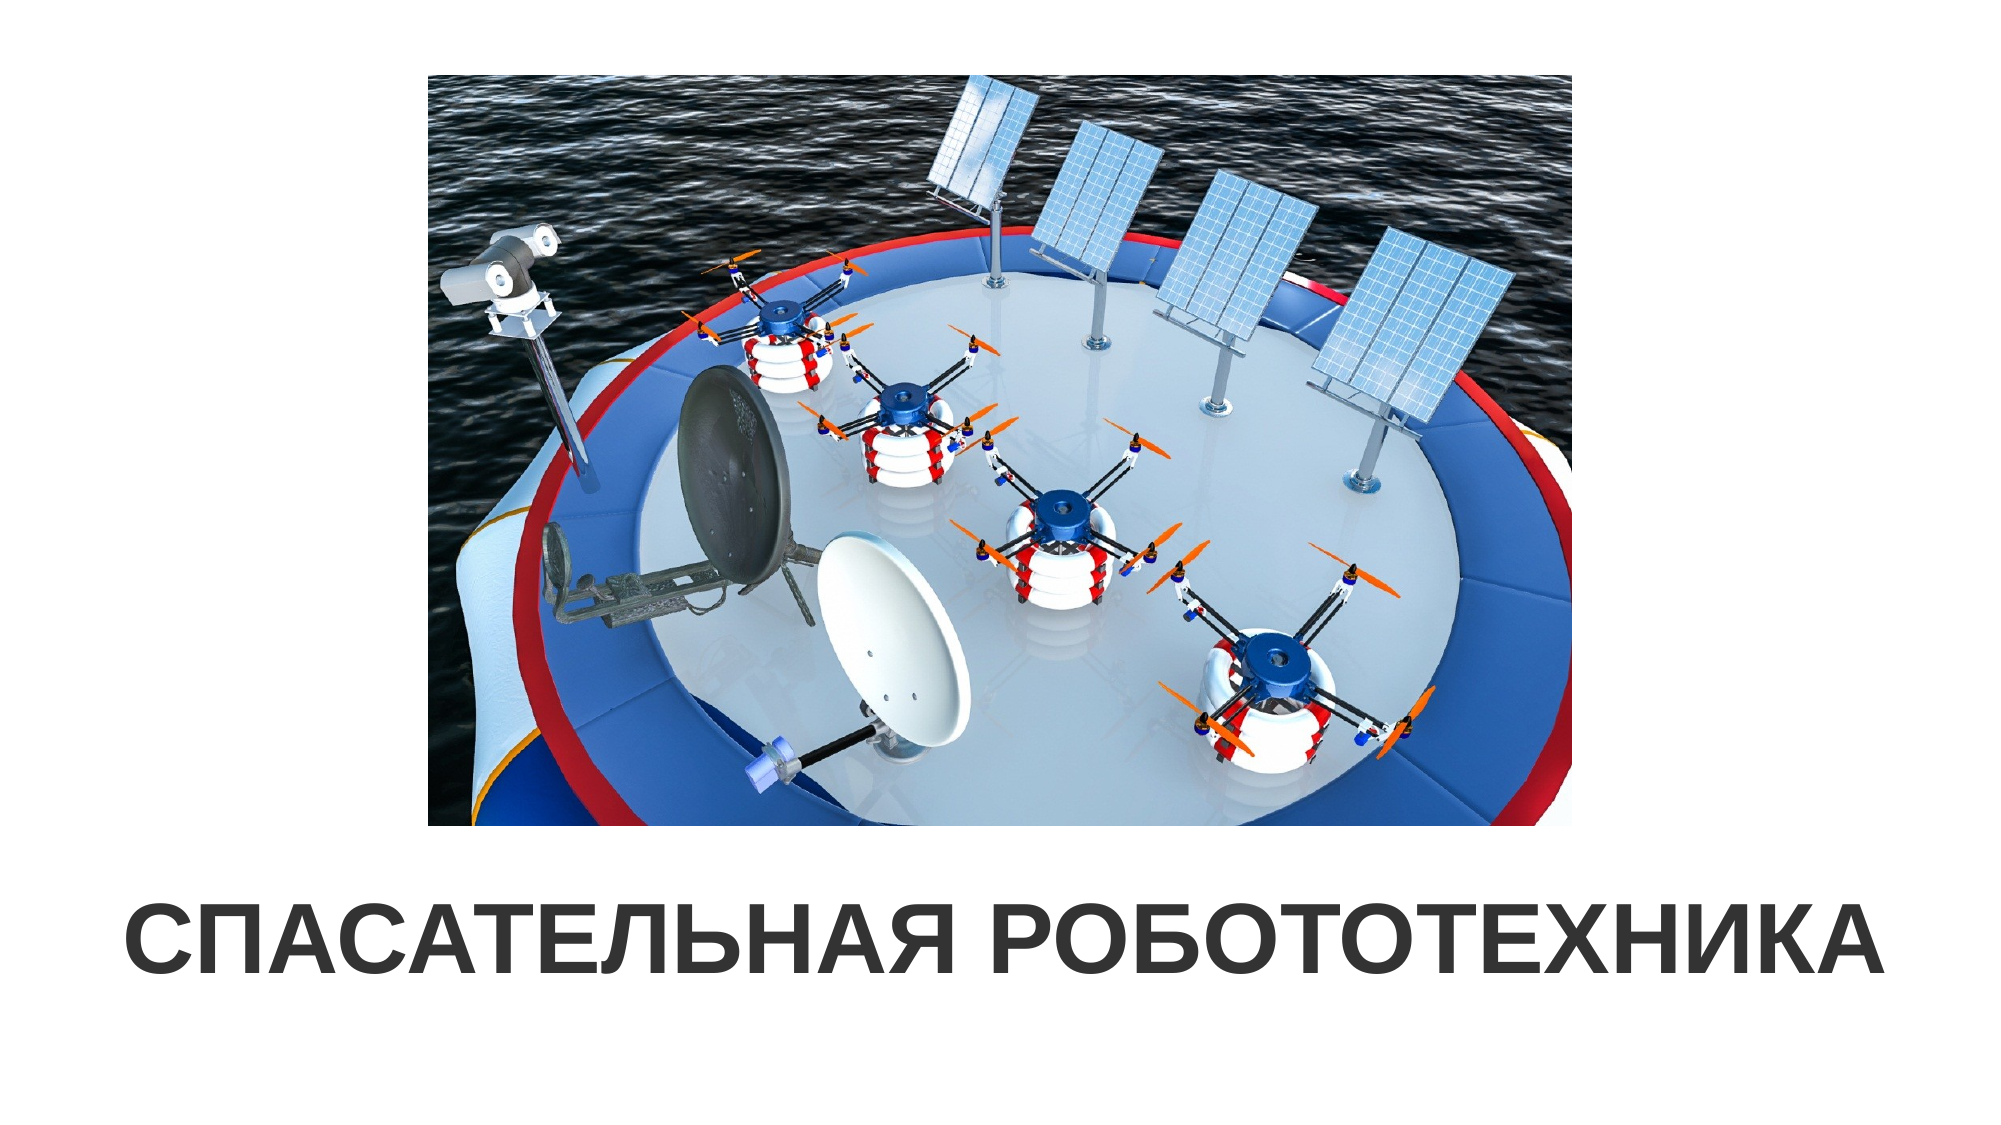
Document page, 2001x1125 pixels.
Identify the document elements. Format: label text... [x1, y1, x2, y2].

text_box СПАСАТЕЛЬНАЯ РОБОТОТЕХНИКА [108, 866, 1905, 1002]
picture [428, 75, 1572, 826]
